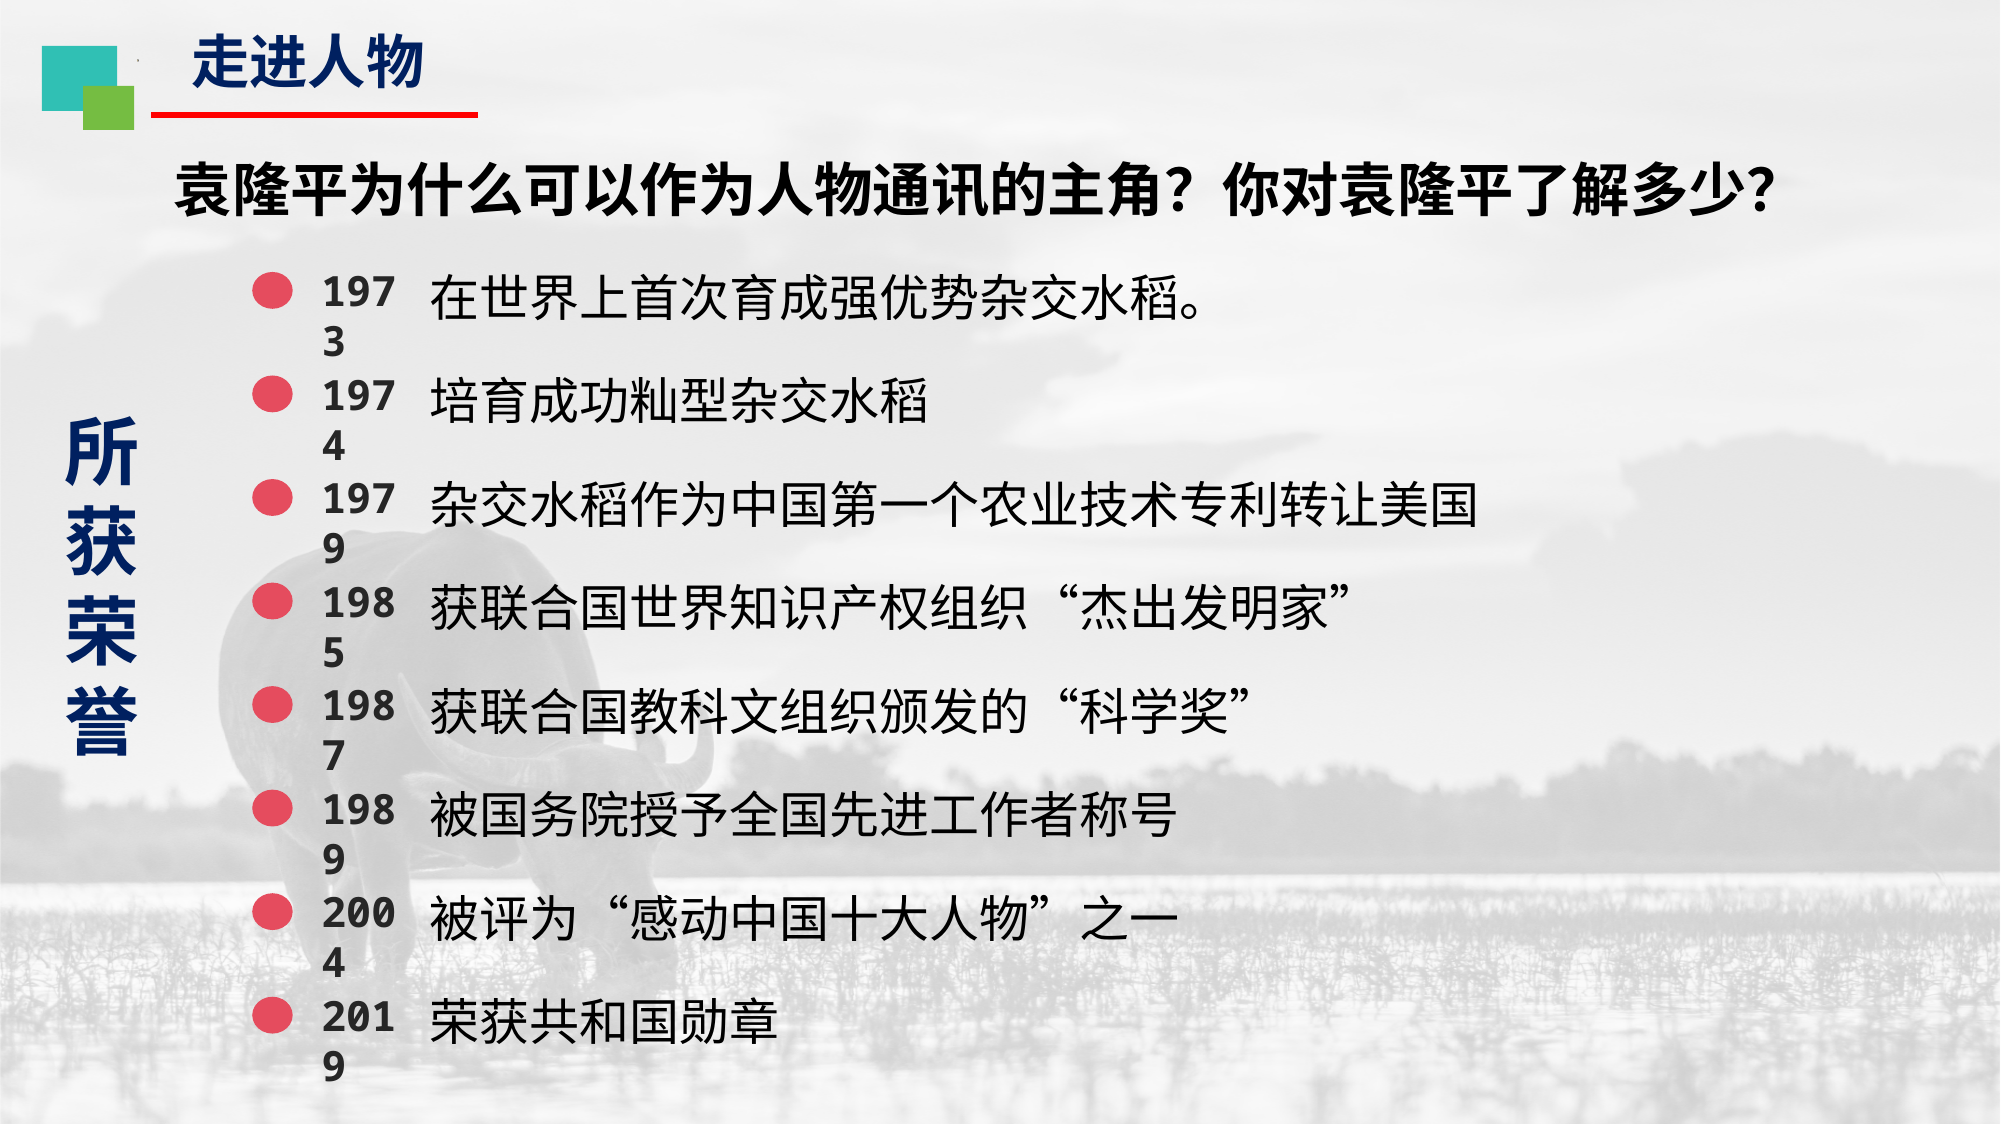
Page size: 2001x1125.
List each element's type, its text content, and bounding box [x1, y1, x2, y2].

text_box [254, 556, 1437, 646]
text_box 走进人物 [151, 17, 465, 102]
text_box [254, 246, 1231, 335]
text_box 袁隆平为什么可以作为人物通讯的主角？你对袁隆平了解多少？ [159, 145, 1841, 231]
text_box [254, 349, 981, 439]
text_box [254, 867, 1233, 956]
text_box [254, 453, 1542, 542]
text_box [254, 763, 1217, 853]
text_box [254, 970, 861, 1060]
picture [0, 0, 2001, 1125]
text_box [254, 660, 1328, 749]
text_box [41, 45, 135, 131]
text_box 所获荣誉 [44, 396, 160, 772]
